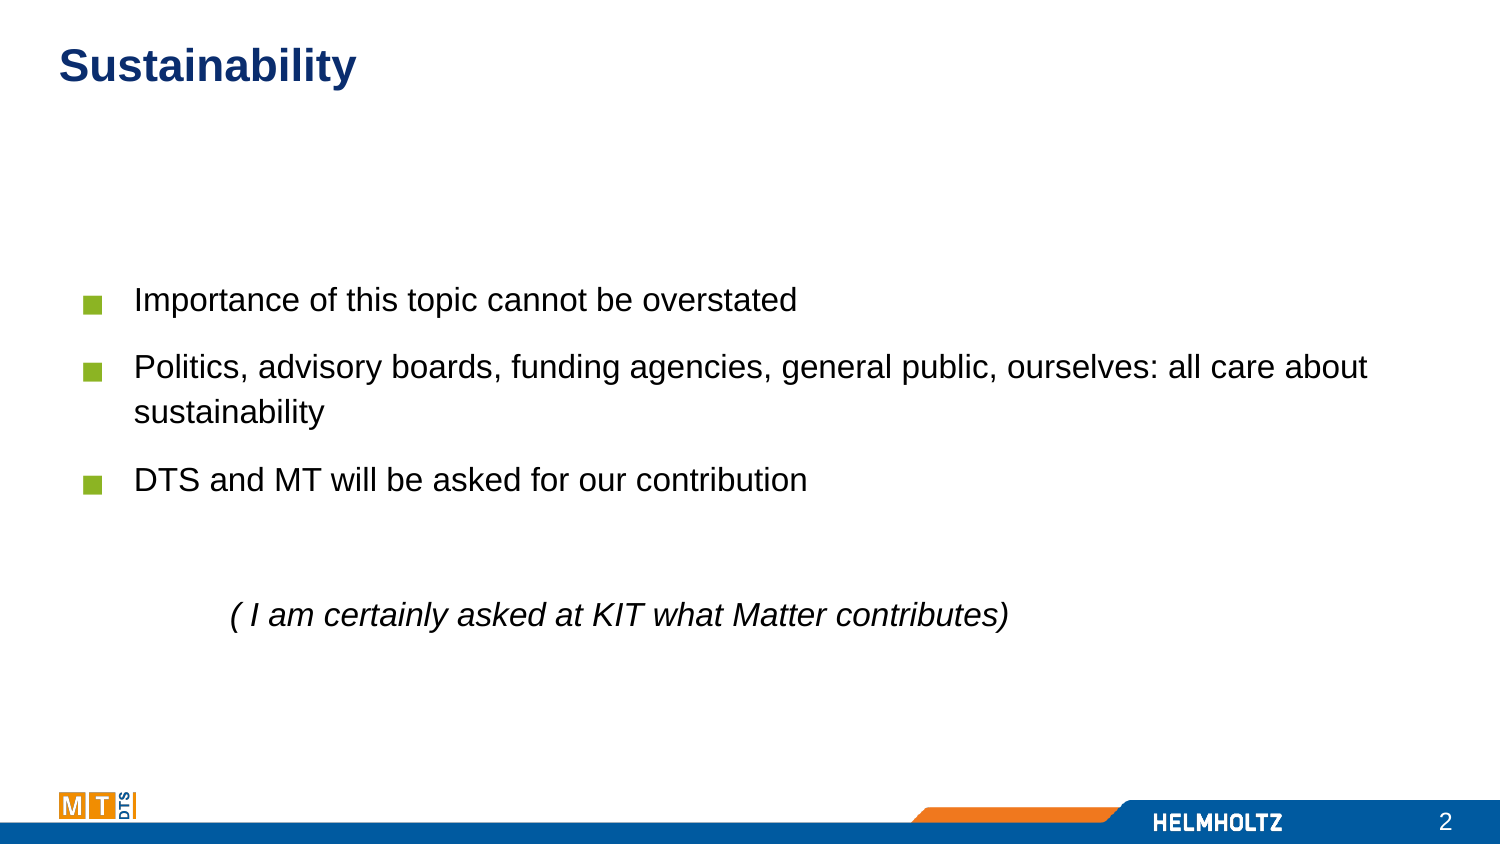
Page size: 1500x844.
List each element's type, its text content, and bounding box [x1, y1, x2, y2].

picture [0, 792, 1500, 844]
list Importance of this topic cannot be overstated Politics, advisory boards, funding agencies, general public, ourselves: all care about sustainability DTS and MT will be asked for our contribution ( I am certainly asked at KIT what Matter contributes) [58, 215, 1441, 777]
title Sustainability [59, 36, 1441, 97]
